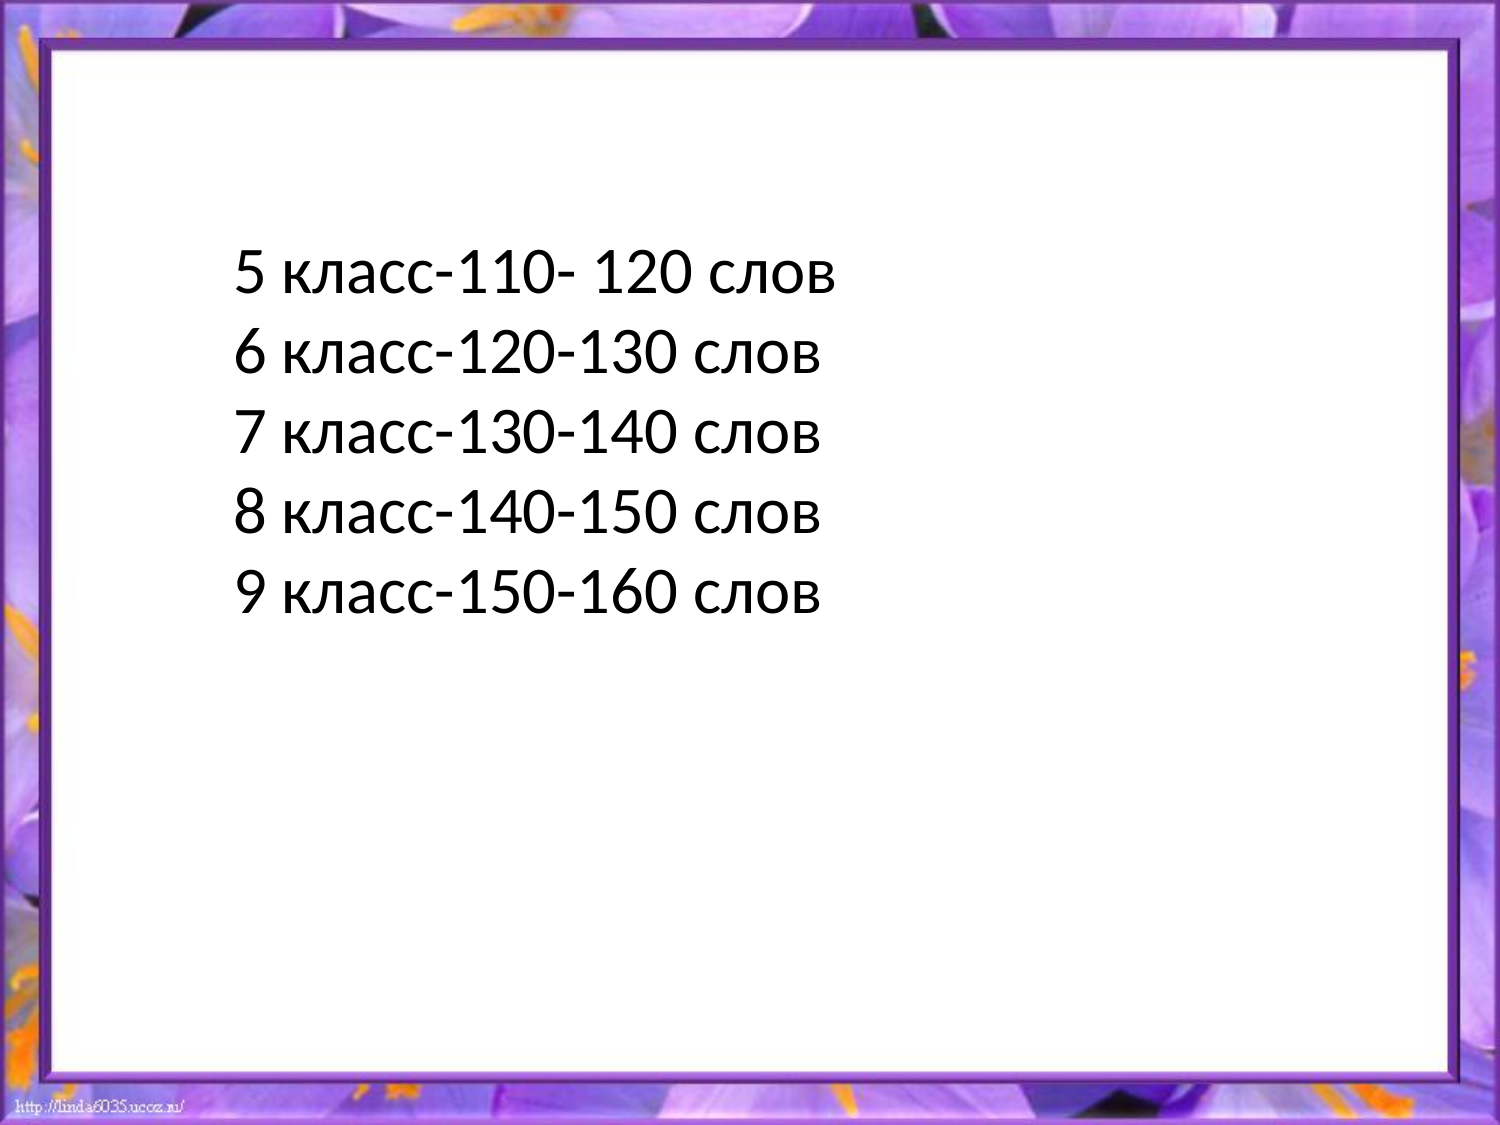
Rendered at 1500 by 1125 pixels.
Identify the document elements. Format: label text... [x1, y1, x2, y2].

picture [0, 0, 1500, 1125]
text_box 5 класс-110- 120 слов 6 класс-120-130 слов 7 класс-130-140 слов 8 класс-140-150 слов 9 класс-150-160 слов [218, 219, 1235, 635]
